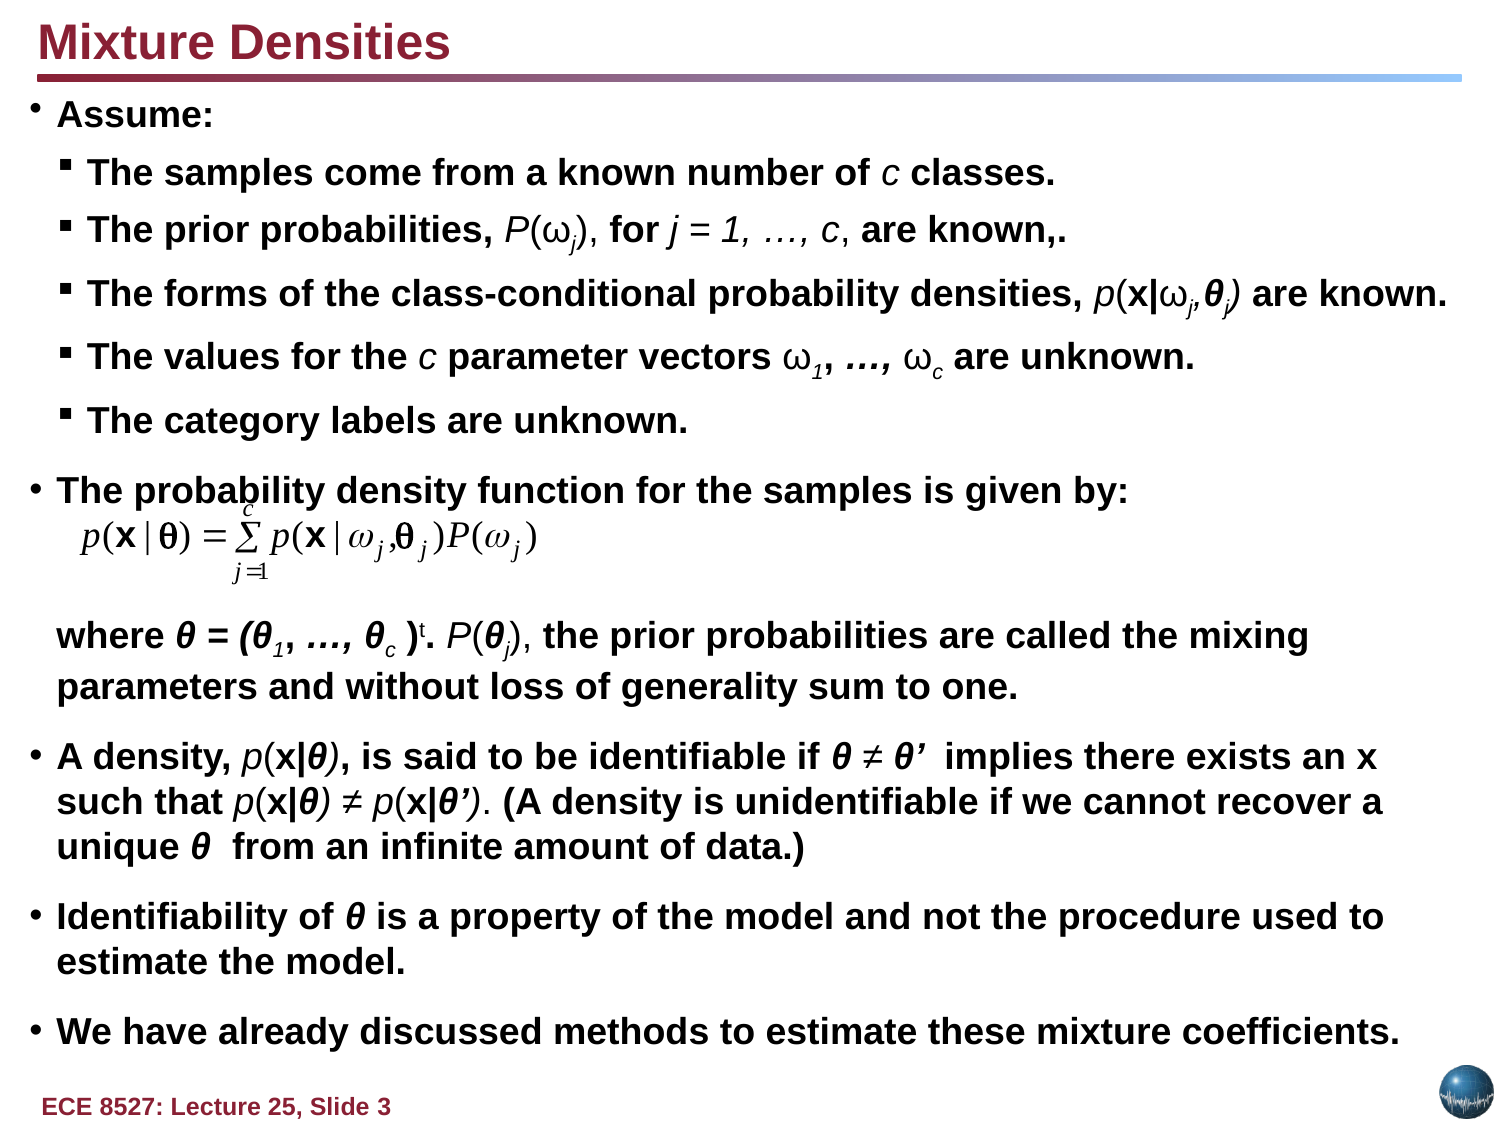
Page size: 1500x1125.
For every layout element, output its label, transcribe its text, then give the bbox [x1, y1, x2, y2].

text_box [73, 491, 543, 590]
text_box Assume: The samples come from a known number of c classes. The prior probabilities, P(ωj), for j = 1, …, c, are known,. The forms of the class-conditional probability densities, p(x|ωj,θj) are known. The values for the c parameter vectors ω1, …, ωc are unknown. The category labels are unknown. The probability density function for the samples is given by: where θ = (θ1, …, θc )t. P(θj), the prior probabilities are called the mixing parameters and without loss of generality sum to one. A density, p(x|θ), is said to be identifiable if θ ≠ θ’ implies there exists an x such that p(x|θ) ≠ p(x|θ’). (A density is unidentifiable if we cannot recover a unique θ from an infinite amount of data.) Identifiability of θ is a property of the model and not the procedure used to estimate the model. We have already discussed methods to estimate these mixture coefficients. [29, 89, 1463, 1106]
text_box Mixture Densities [37, 9, 1163, 70]
picture [1439, 1065, 1494, 1119]
